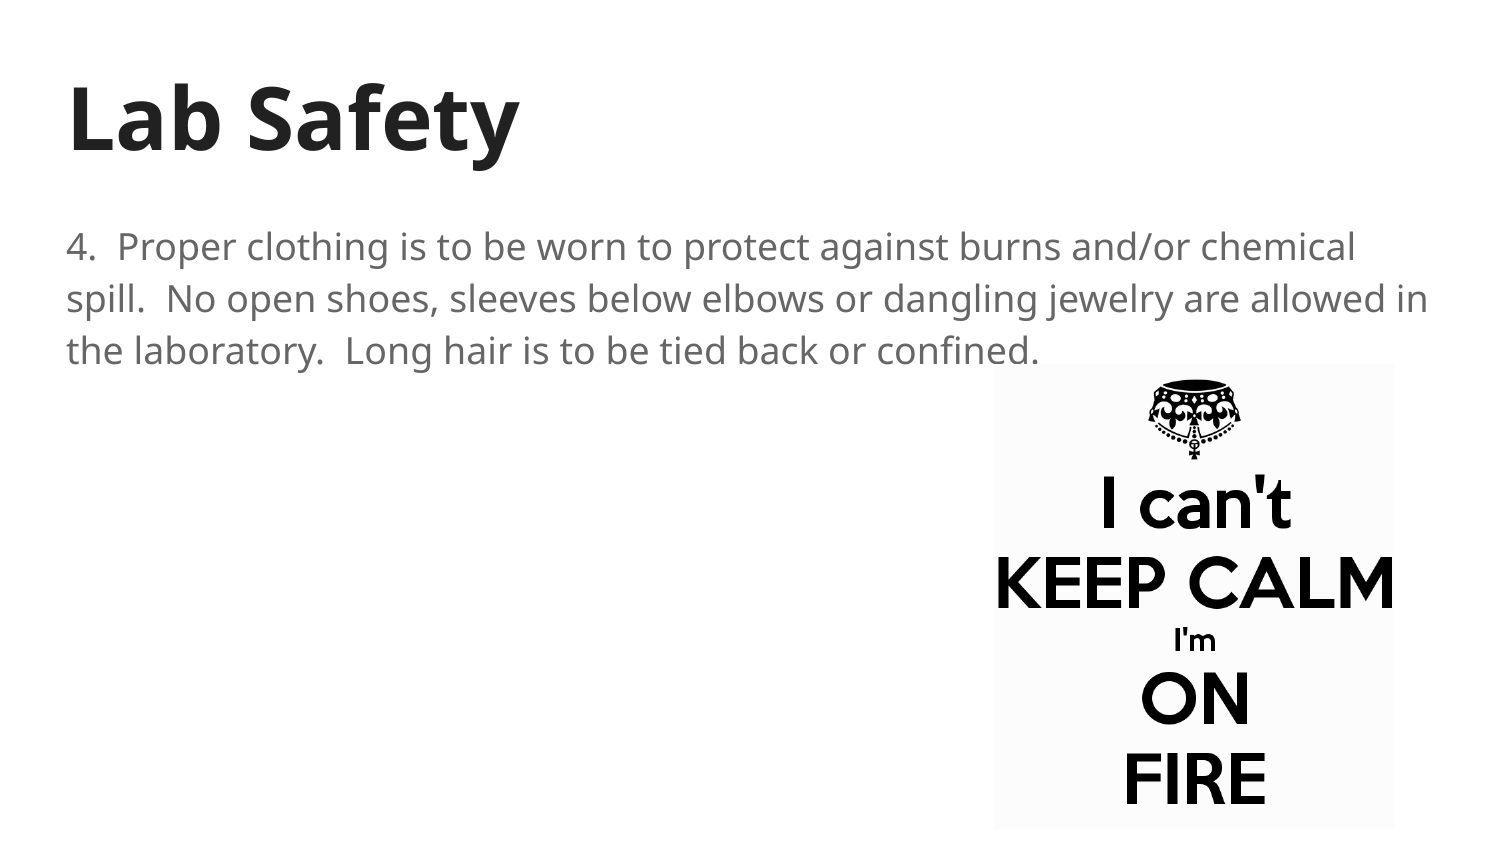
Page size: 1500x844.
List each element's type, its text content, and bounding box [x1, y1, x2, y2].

picture [995, 363, 1395, 829]
title Lab Safety [51, 48, 1449, 180]
list 4. Proper clothing is to be worn to protect against burns and/or chemical spill. No open shoes, sleeves below elbows or dangling jewelry are allowed in the laboratory. Long hair is to be tied back or confined. [51, 201, 1449, 750]
